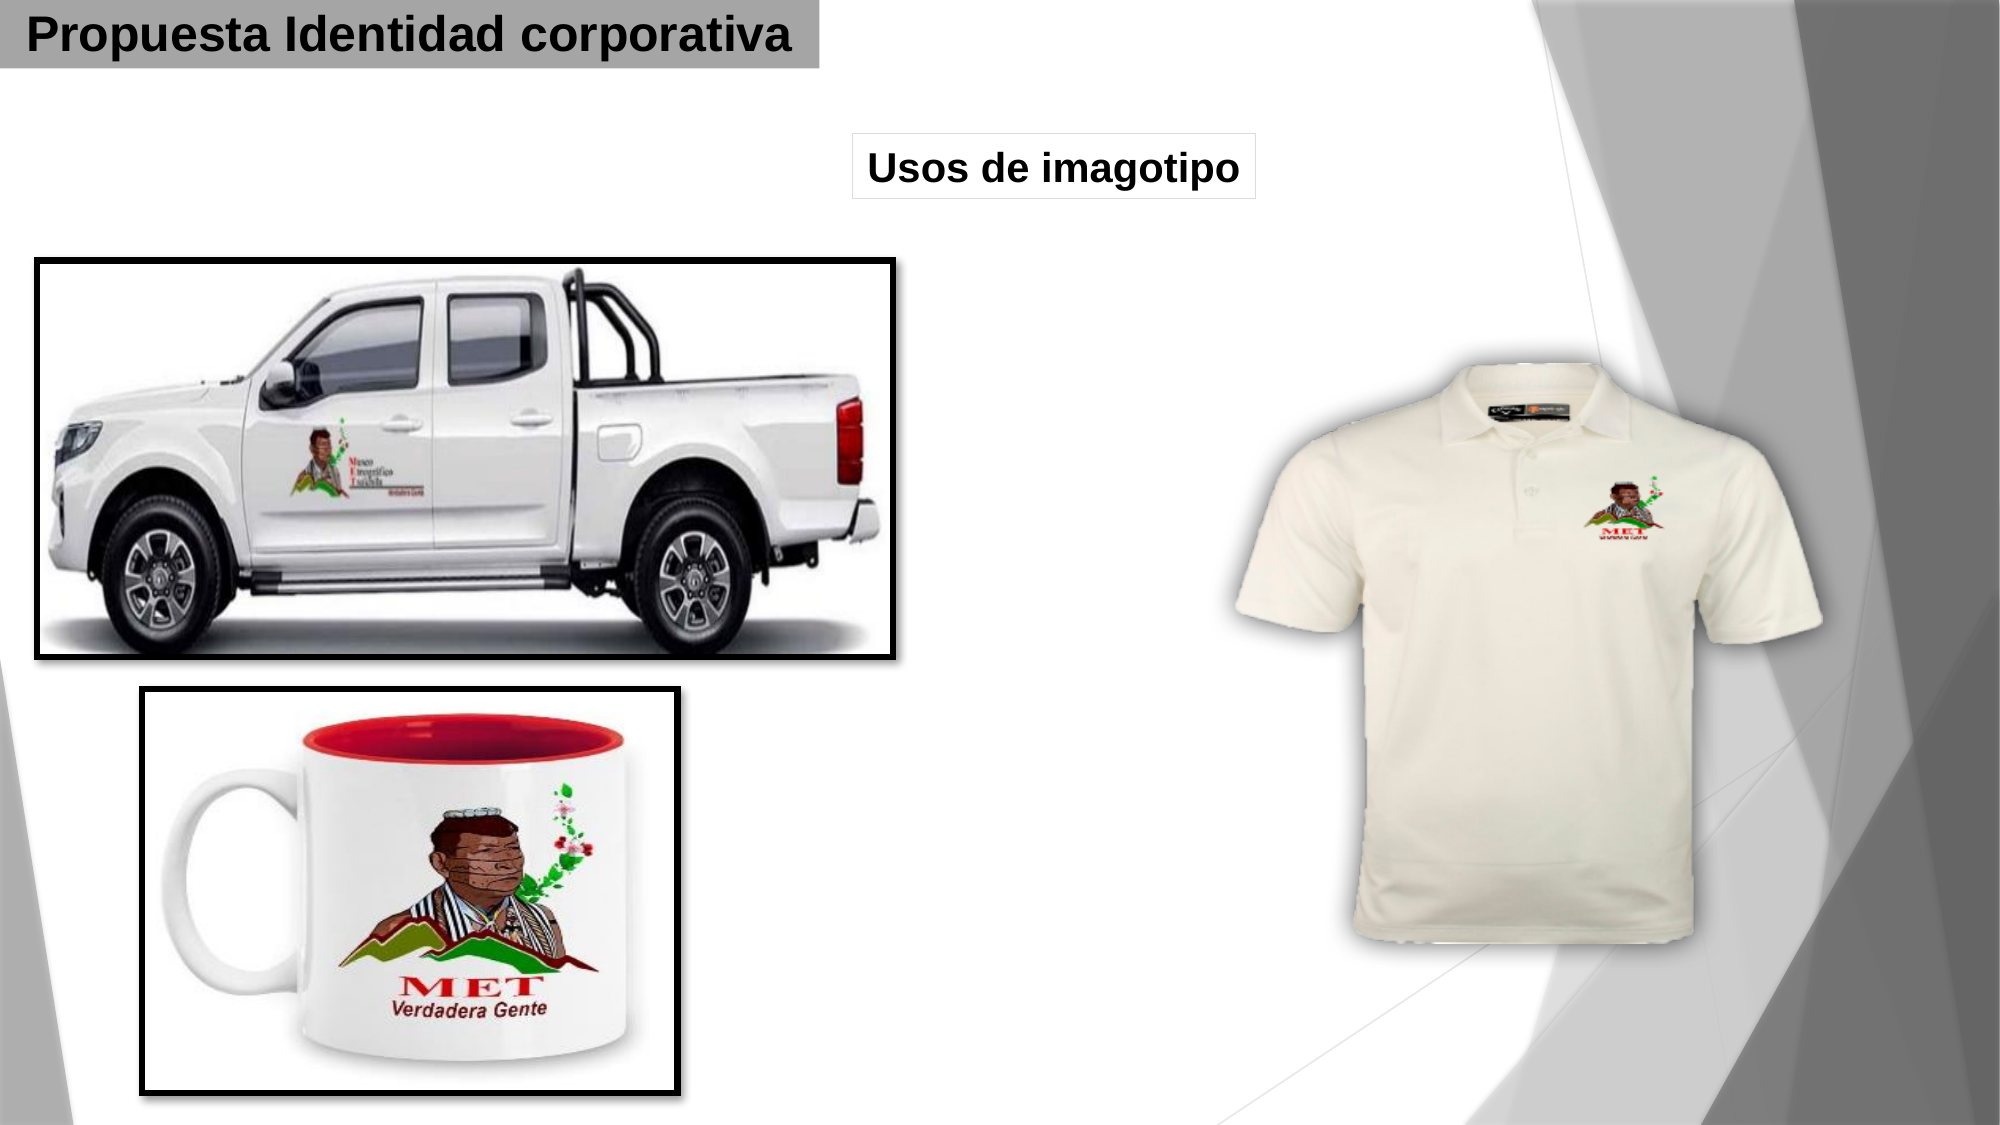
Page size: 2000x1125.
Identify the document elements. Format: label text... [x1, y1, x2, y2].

picture [1235, 362, 1824, 945]
picture [39, 263, 891, 654]
picture [144, 691, 675, 1091]
text_box Propuesta Identidad corporativa [0, 0, 820, 69]
text_box Usos de imagotipo [852, 133, 1256, 199]
